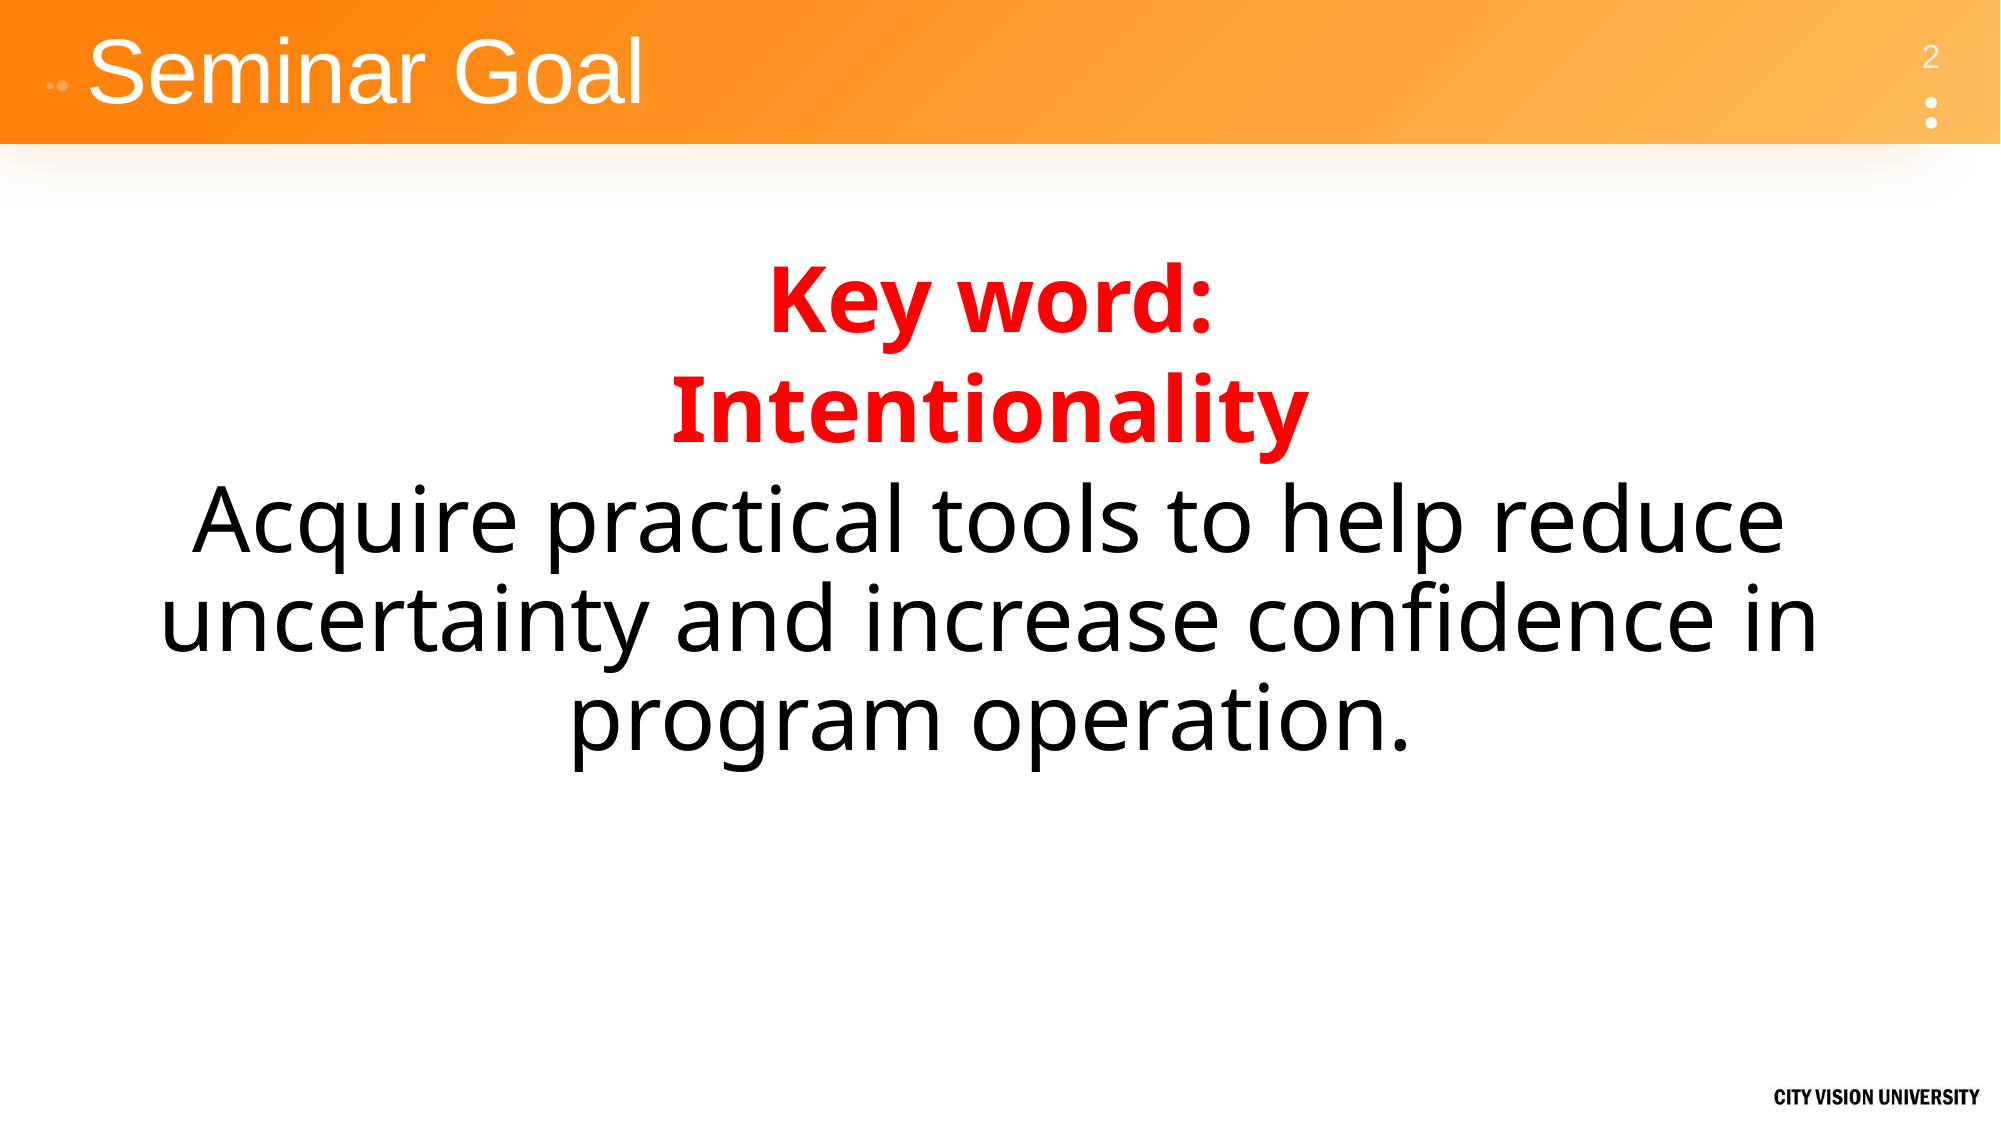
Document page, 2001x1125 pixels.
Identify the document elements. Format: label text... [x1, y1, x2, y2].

list Acquire practical tools to help reduce uncertainty and increase confidence in program operation. [18, 465, 1964, 814]
text_box Key word: Intentionality [454, 233, 1528, 469]
title Seminar Goal [71, 16, 1911, 129]
picture [1772, 1086, 1982, 1108]
